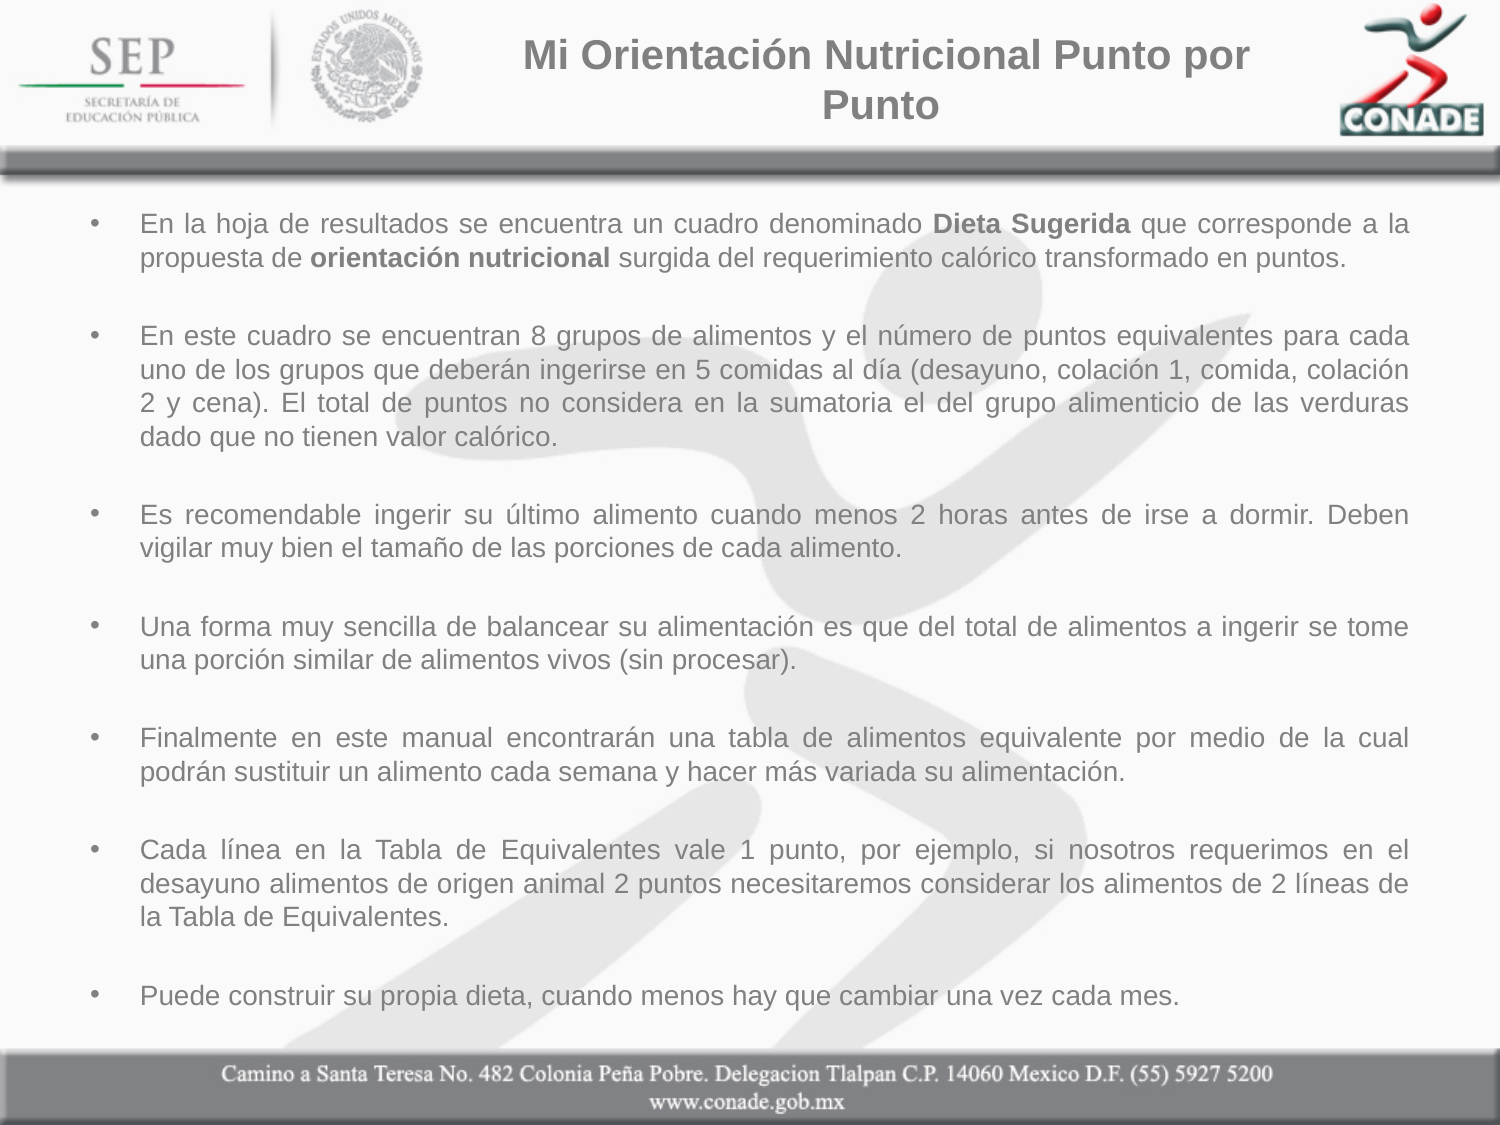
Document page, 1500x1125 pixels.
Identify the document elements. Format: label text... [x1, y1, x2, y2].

title Mi Orientación Nutricional Punto por Punto [471, 18, 1302, 138]
list En la hoja de resultados se encuentra un cuadro denominado Dieta Sugerida que corresponde a la propuesta de orientación nutricional surgida del requerimiento calórico transformado en puntos. En este cuadro se encuentran 8 grupos de alimentos y el número de puntos equivalentes para cada uno de los grupos que deberán ingerirse en 5 comidas al día (desayuno, colación 1, comida, colación 2 y cena). El total de puntos no considera en la sumatoria el del grupo alimenticio de las verduras dado que no tienen valor calórico. Es recomendable ingerir su último alimento cuando menos 2 horas antes de irse a dormir. Deben vigilar muy bien el tamaño de las porciones de cada alimento. Una forma muy sencilla de balancear su alimentación es que del total de alimentos a ingerir se tome una porción similar de alimentos vivos (sin procesar). Finalmente en este manual encontrarán una tabla de alimentos equivalente por medio de la cual podrán sustituir un alimento cada semana y hacer más variada su alimentación. Cada línea en la Tabla de Equivalentes vale 1 punto, por ejemplo, si nosotros requerimos en el desayuno alimentos de origen animal 2 puntos necesitaremos considerar los alimentos de 2 líneas de la Tabla de Equivalentes. Puede construir su propia dieta, cuando menos hay que cambiar una vez cada mes. [75, 198, 1425, 1061]
picture [0, 0, 1500, 1125]
